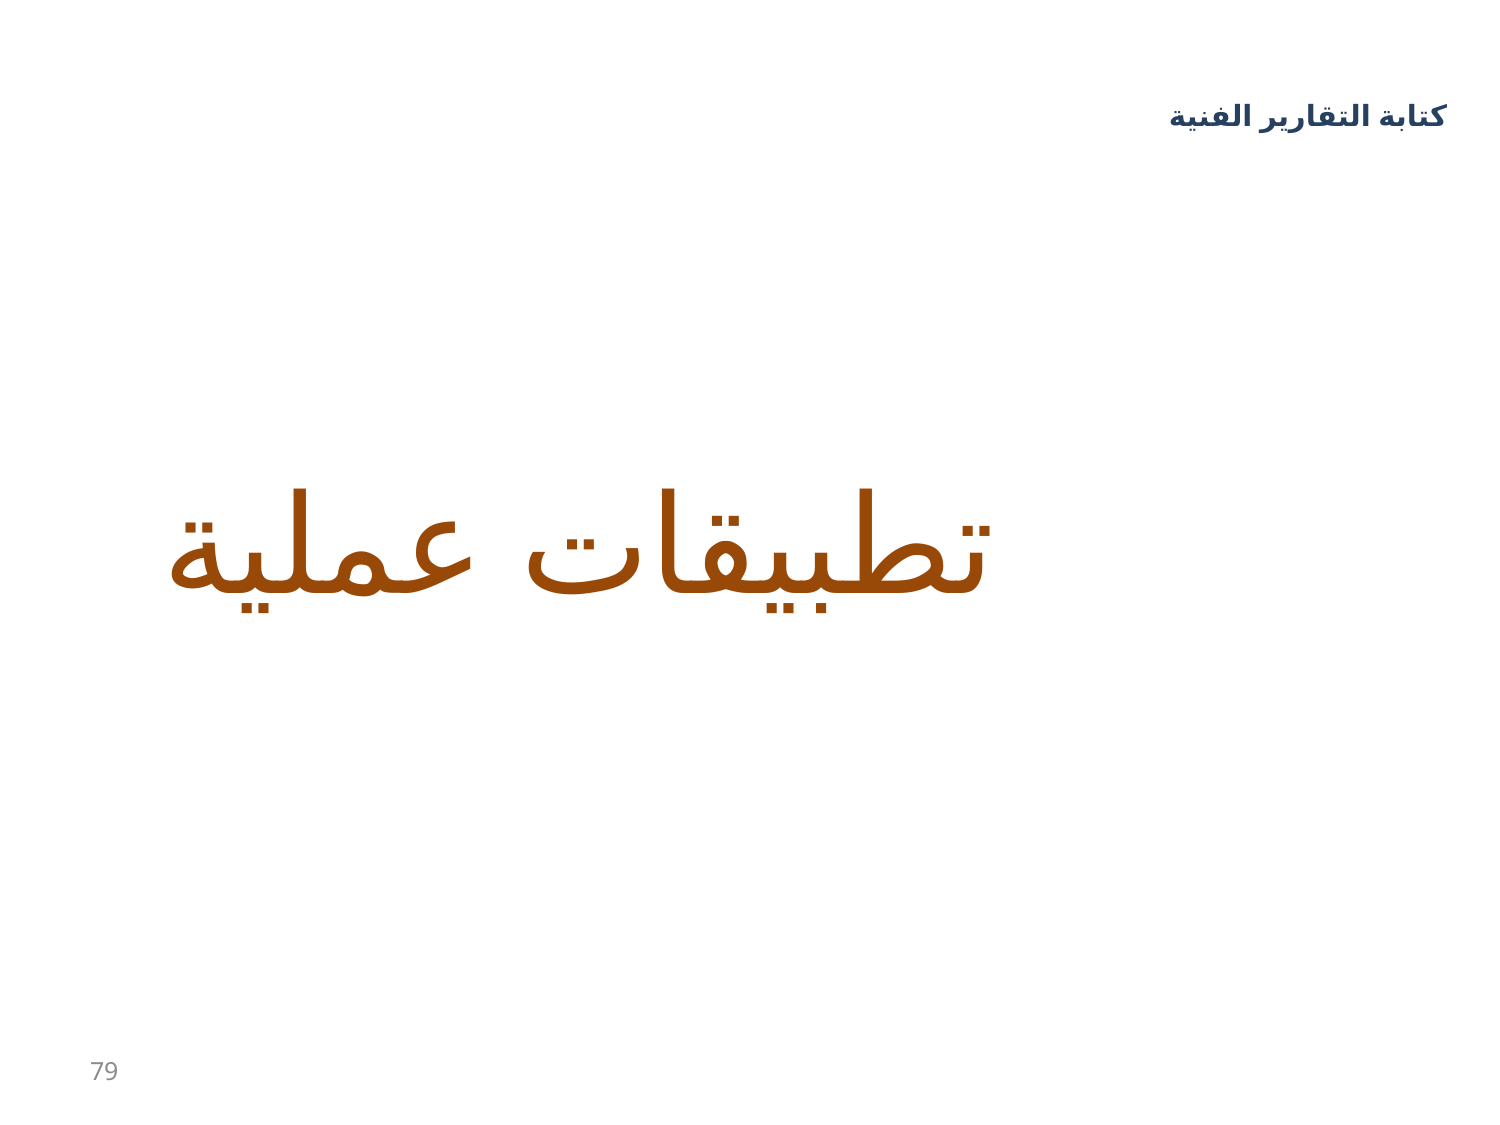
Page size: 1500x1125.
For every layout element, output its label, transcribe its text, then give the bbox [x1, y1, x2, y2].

text_box تطبيقات عملية [17, 30, 1140, 1047]
slide_number 79 [75, 1047, 425, 1103]
